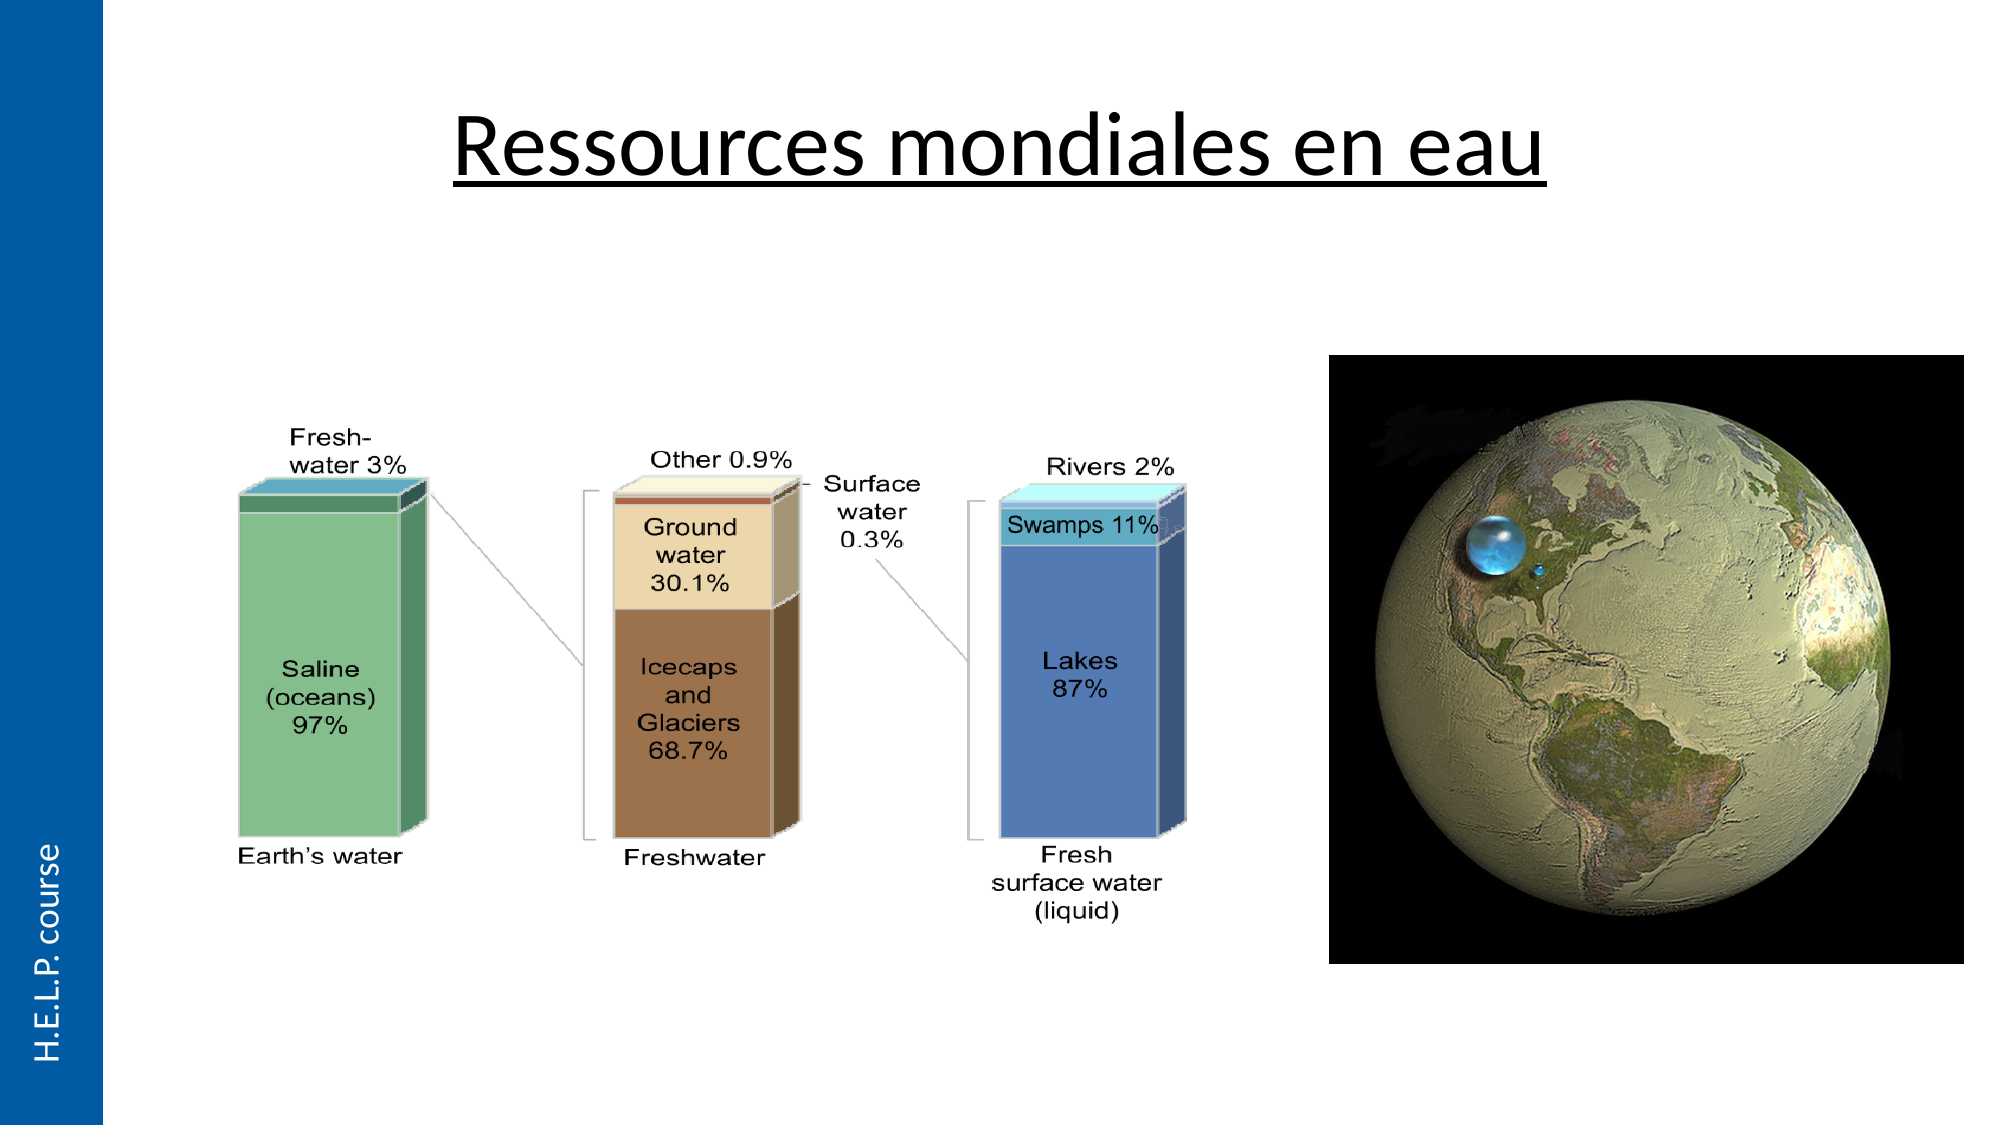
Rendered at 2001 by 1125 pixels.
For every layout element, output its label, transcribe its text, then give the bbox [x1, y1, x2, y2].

text_box Ressources mondiales en eau [137, 77, 1863, 215]
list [216, 420, 1219, 926]
picture [1329, 355, 1964, 964]
